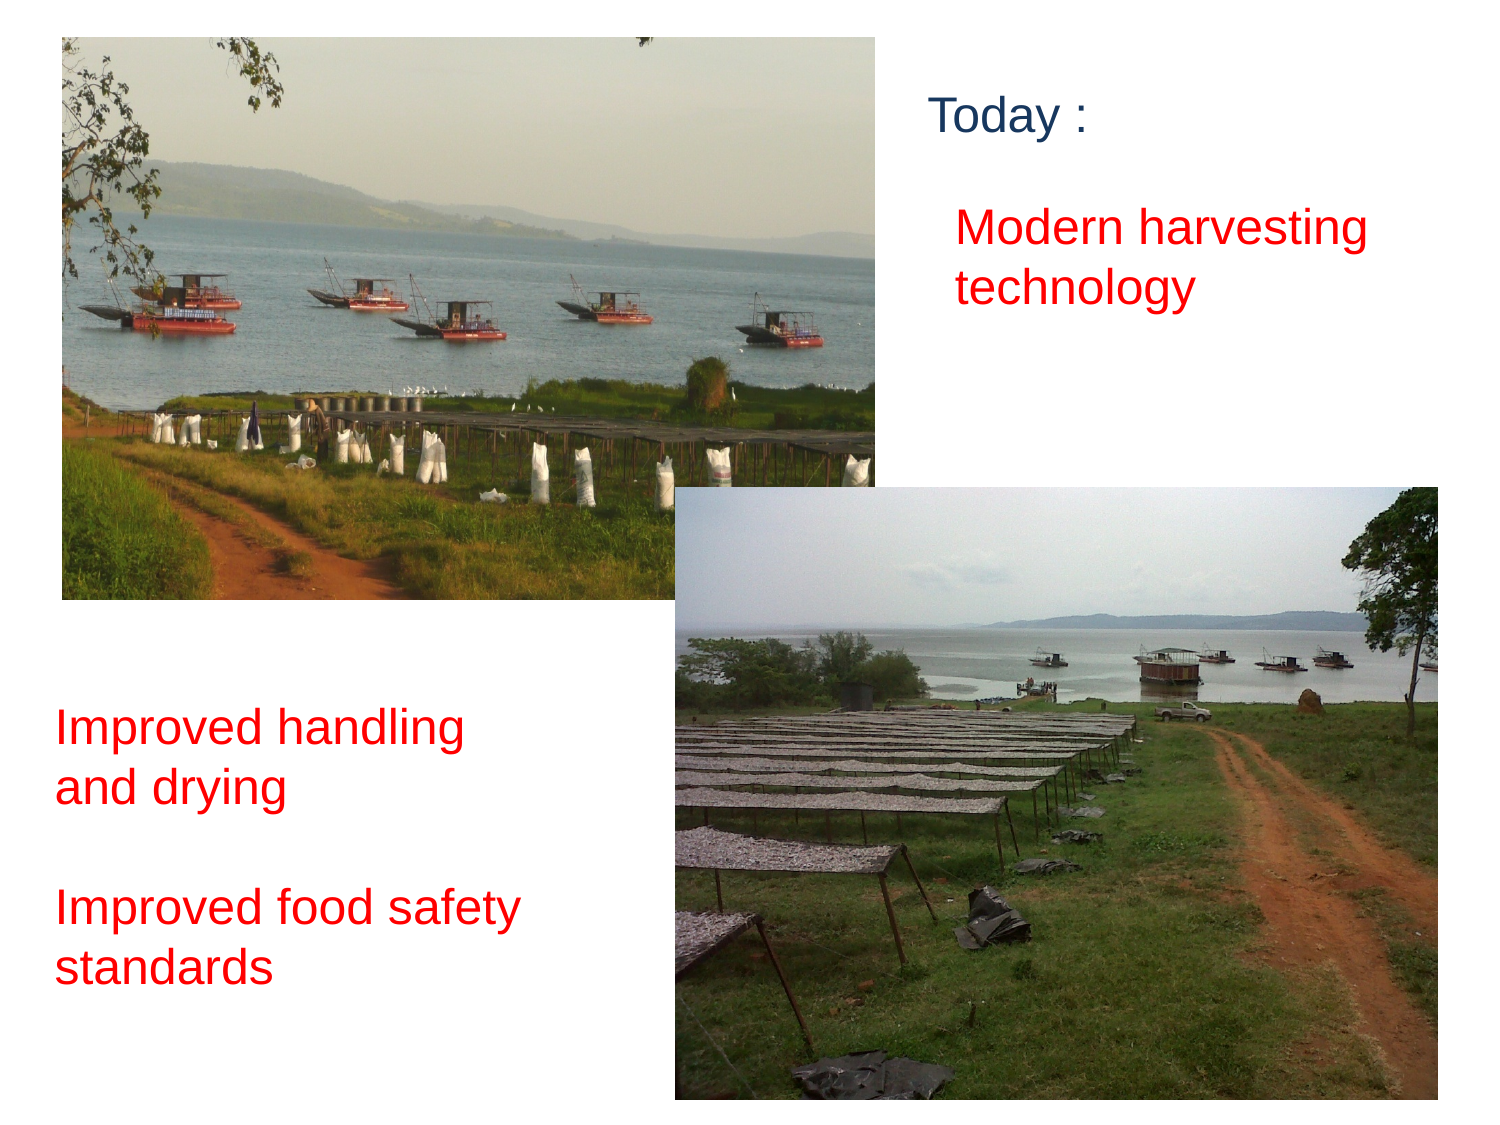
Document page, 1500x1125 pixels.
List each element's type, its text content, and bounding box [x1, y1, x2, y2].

text_box Modern harvesting technology [940, 187, 1398, 413]
picture [62, 37, 1438, 1101]
text_box Today : [912, 74, 1157, 150]
text_box Improved handling and drying Improved food safety standards [39, 687, 551, 1003]
